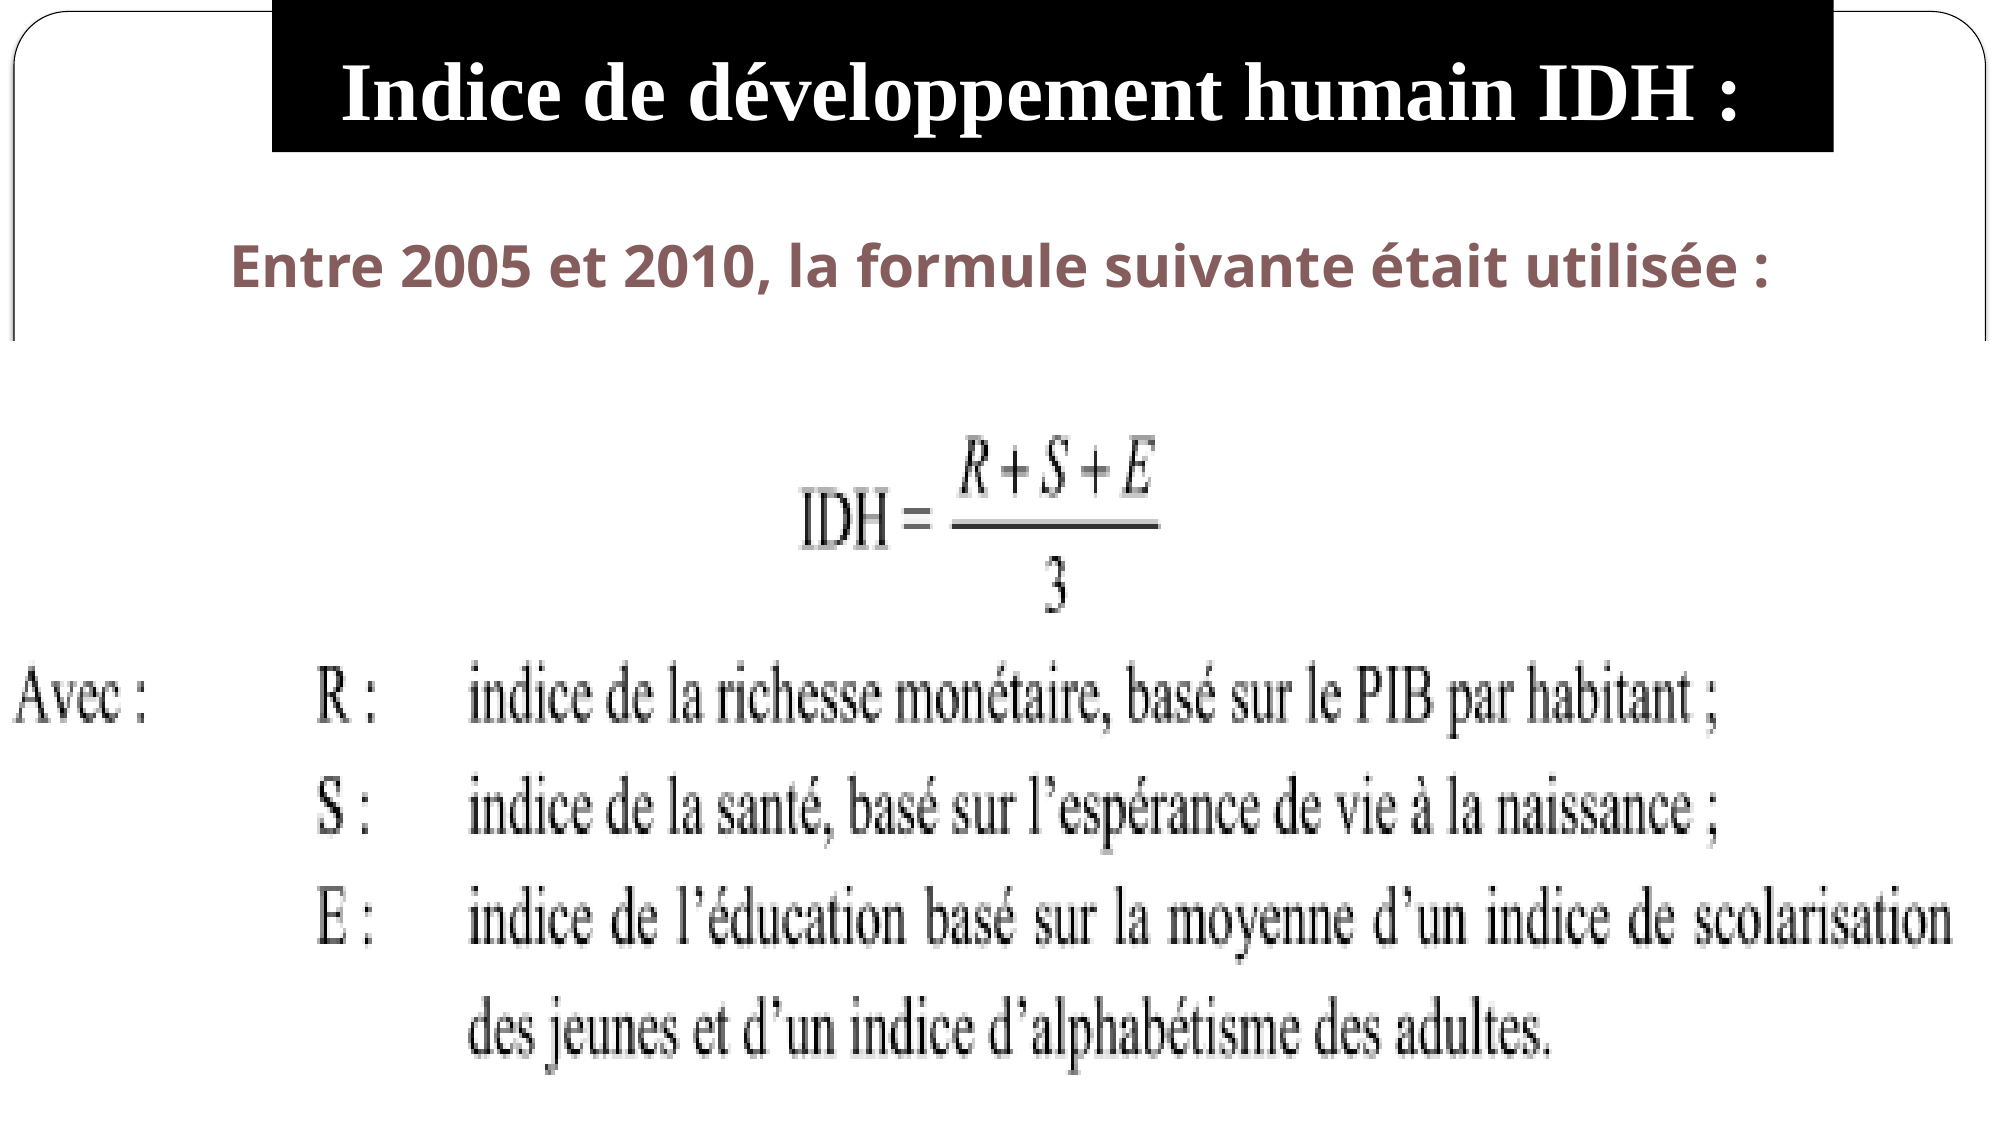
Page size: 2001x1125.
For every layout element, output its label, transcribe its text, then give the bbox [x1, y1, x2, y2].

title Indice de développement humain IDH : [272, 0, 1834, 152]
picture [0, 341, 2000, 1125]
list Entre 2005 et 2010, la formule suivante était utilisée : [0, 152, 2000, 340]
